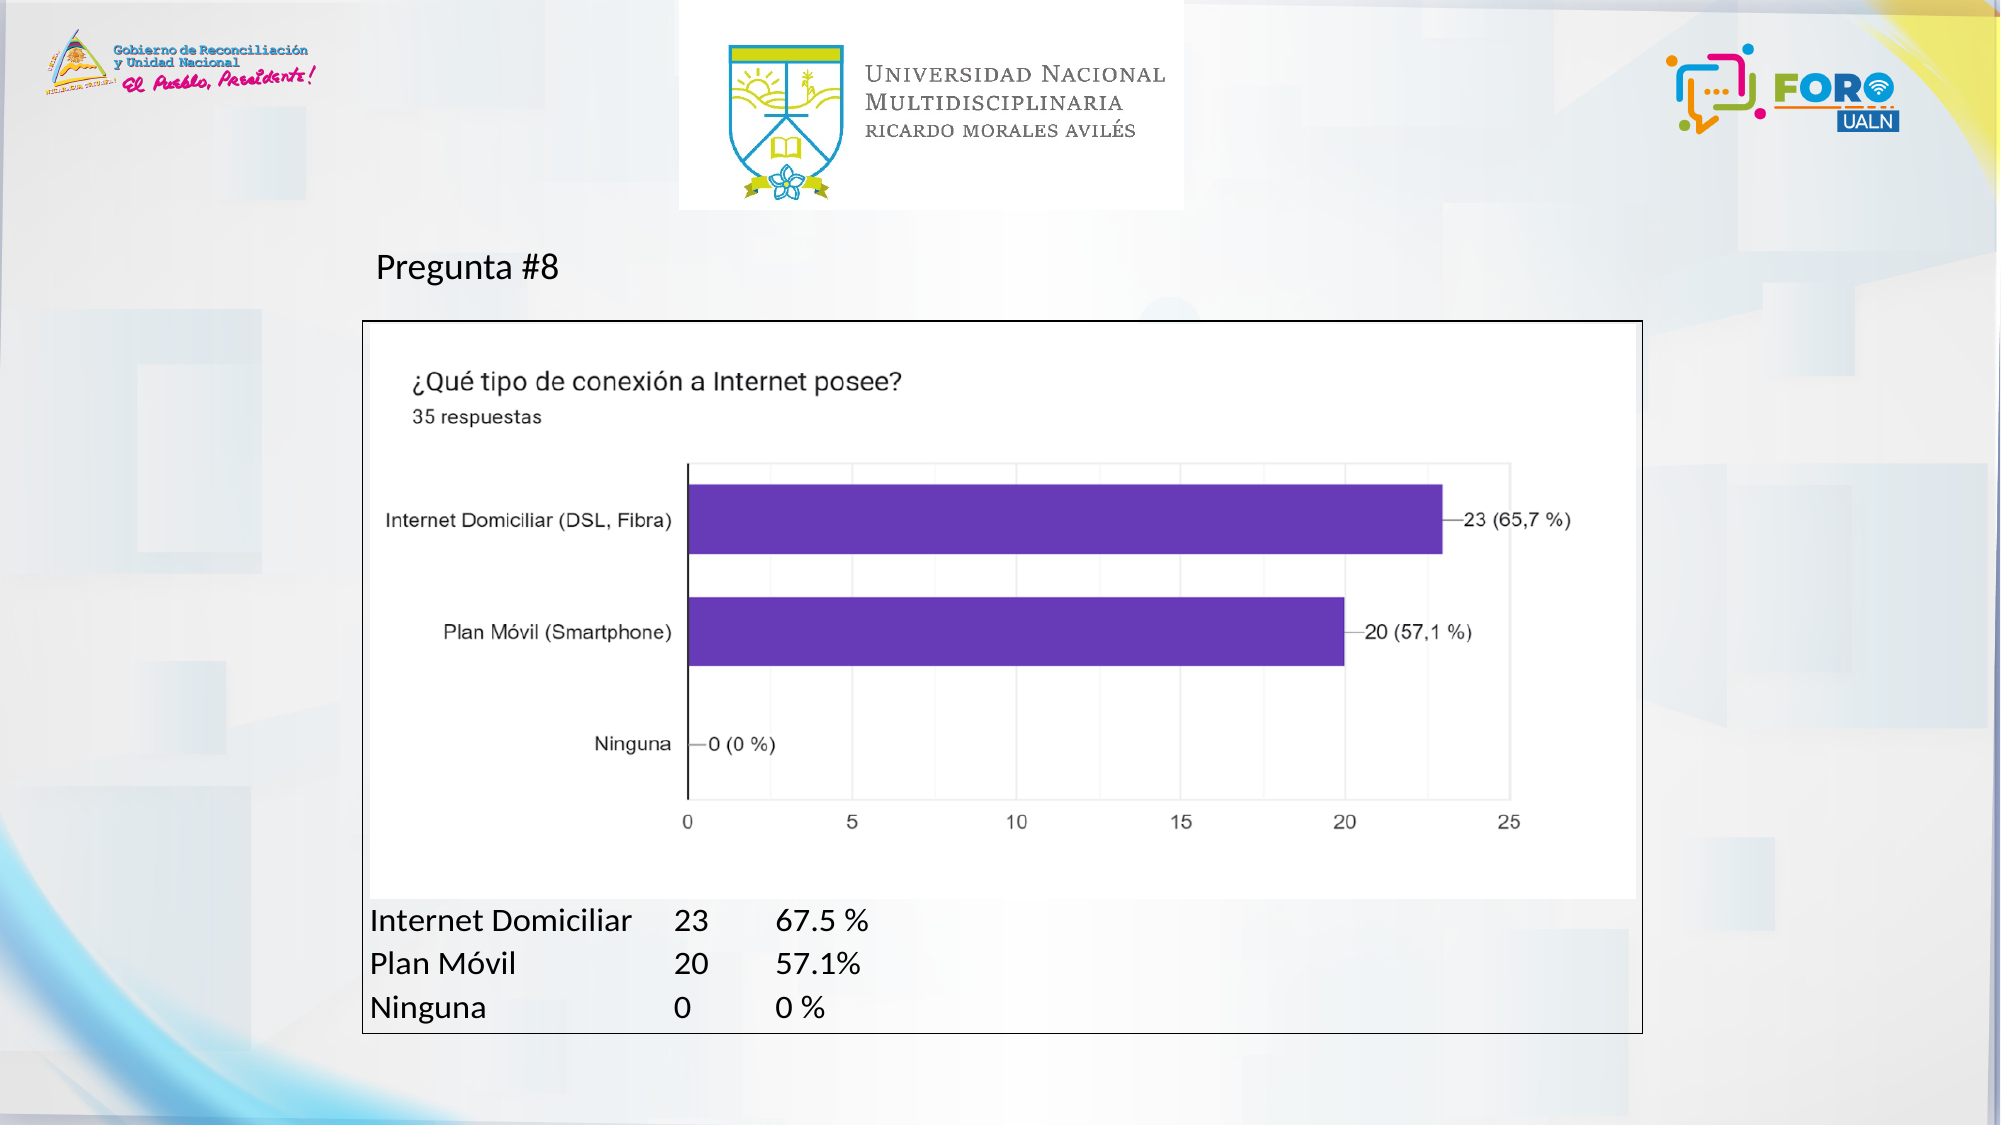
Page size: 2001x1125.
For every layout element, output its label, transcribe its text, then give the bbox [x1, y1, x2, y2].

text_box Pregunta #8 [361, 234, 1022, 295]
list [361, 320, 1648, 1035]
picture [0, 0, 2001, 1125]
